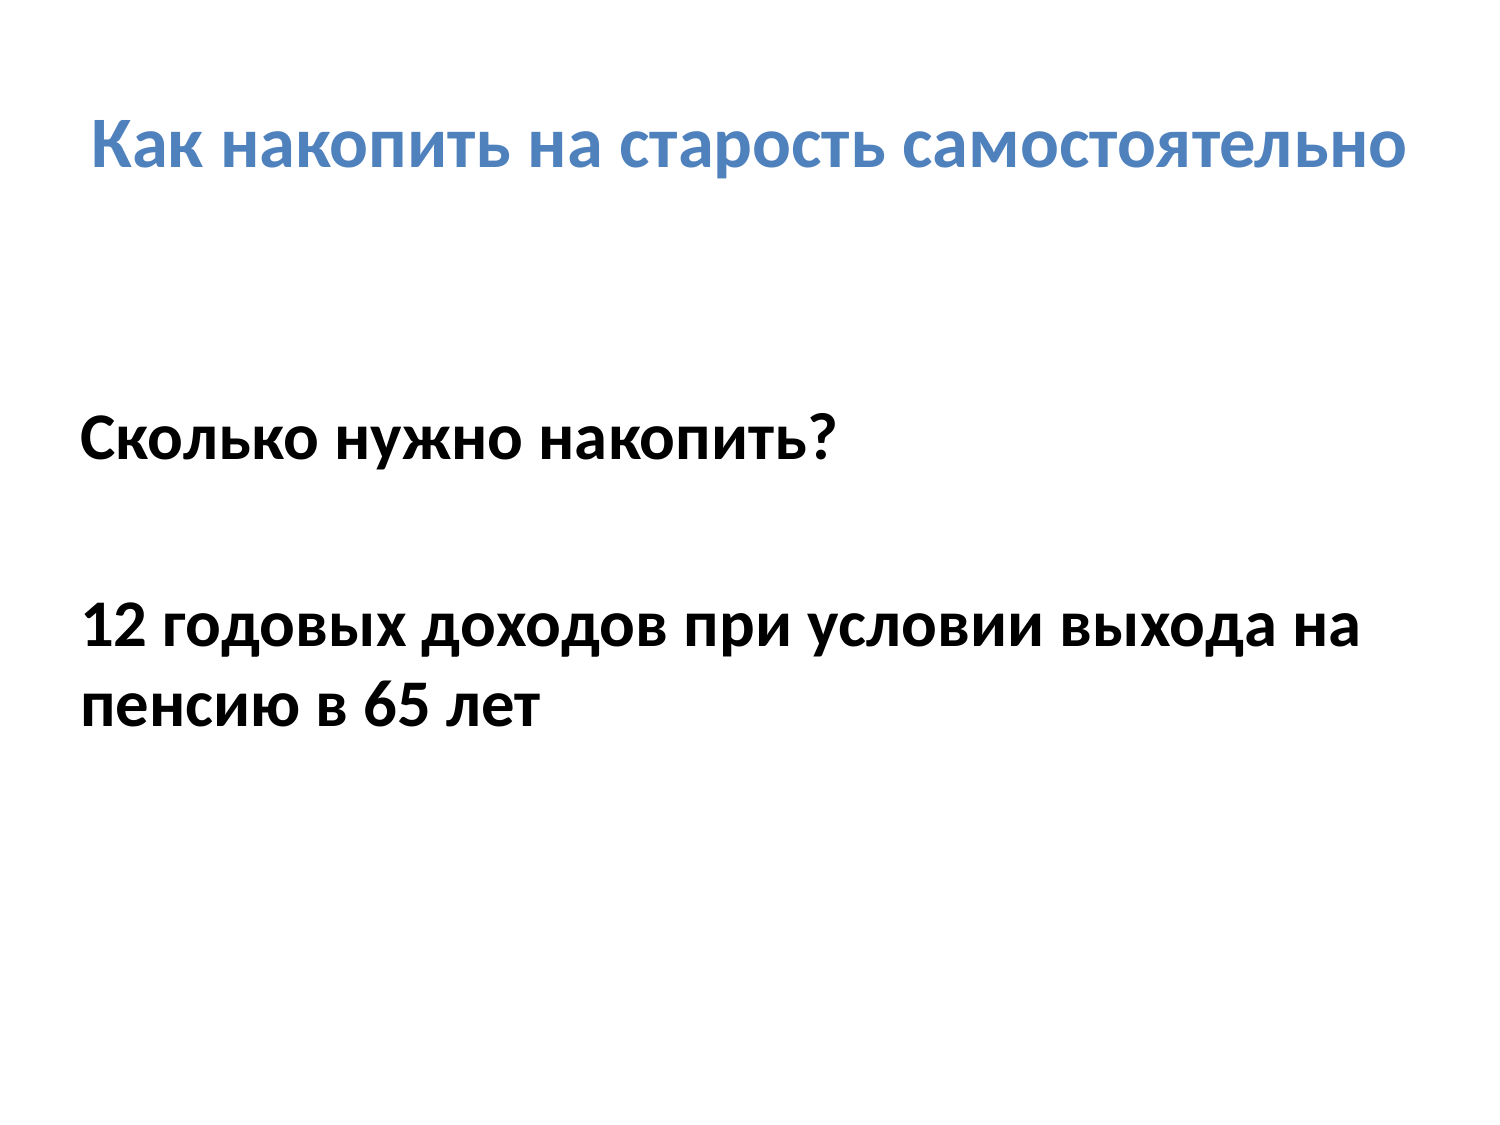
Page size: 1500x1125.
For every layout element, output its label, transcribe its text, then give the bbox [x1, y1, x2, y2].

title Как накопить на старость самостоятельно [75, 45, 1425, 233]
list Сколько нужно накопить? 12 годовых доходов при условии выхода на пенсию в 65 лет [64, 385, 1415, 823]
